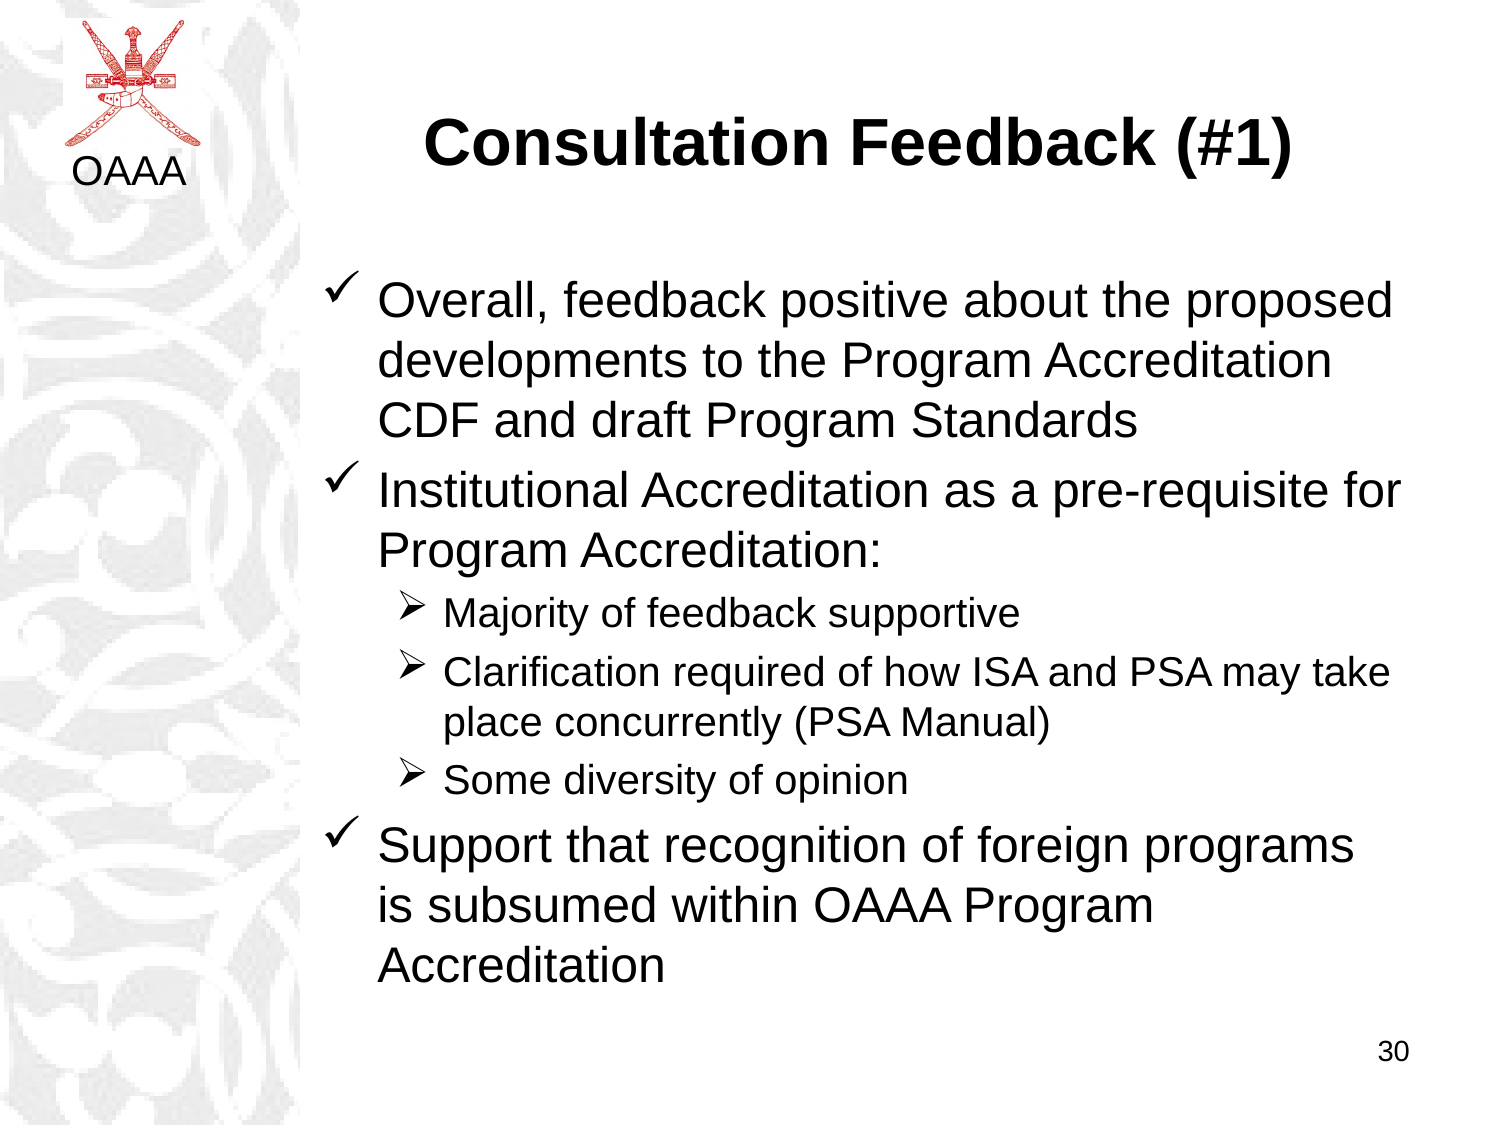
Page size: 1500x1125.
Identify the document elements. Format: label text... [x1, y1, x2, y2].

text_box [56, 18, 236, 202]
text_box [304, 220, 1500, 1125]
title Consultation Feedback (#1) [304, 37, 1420, 220]
picture [0, 0, 301, 1125]
